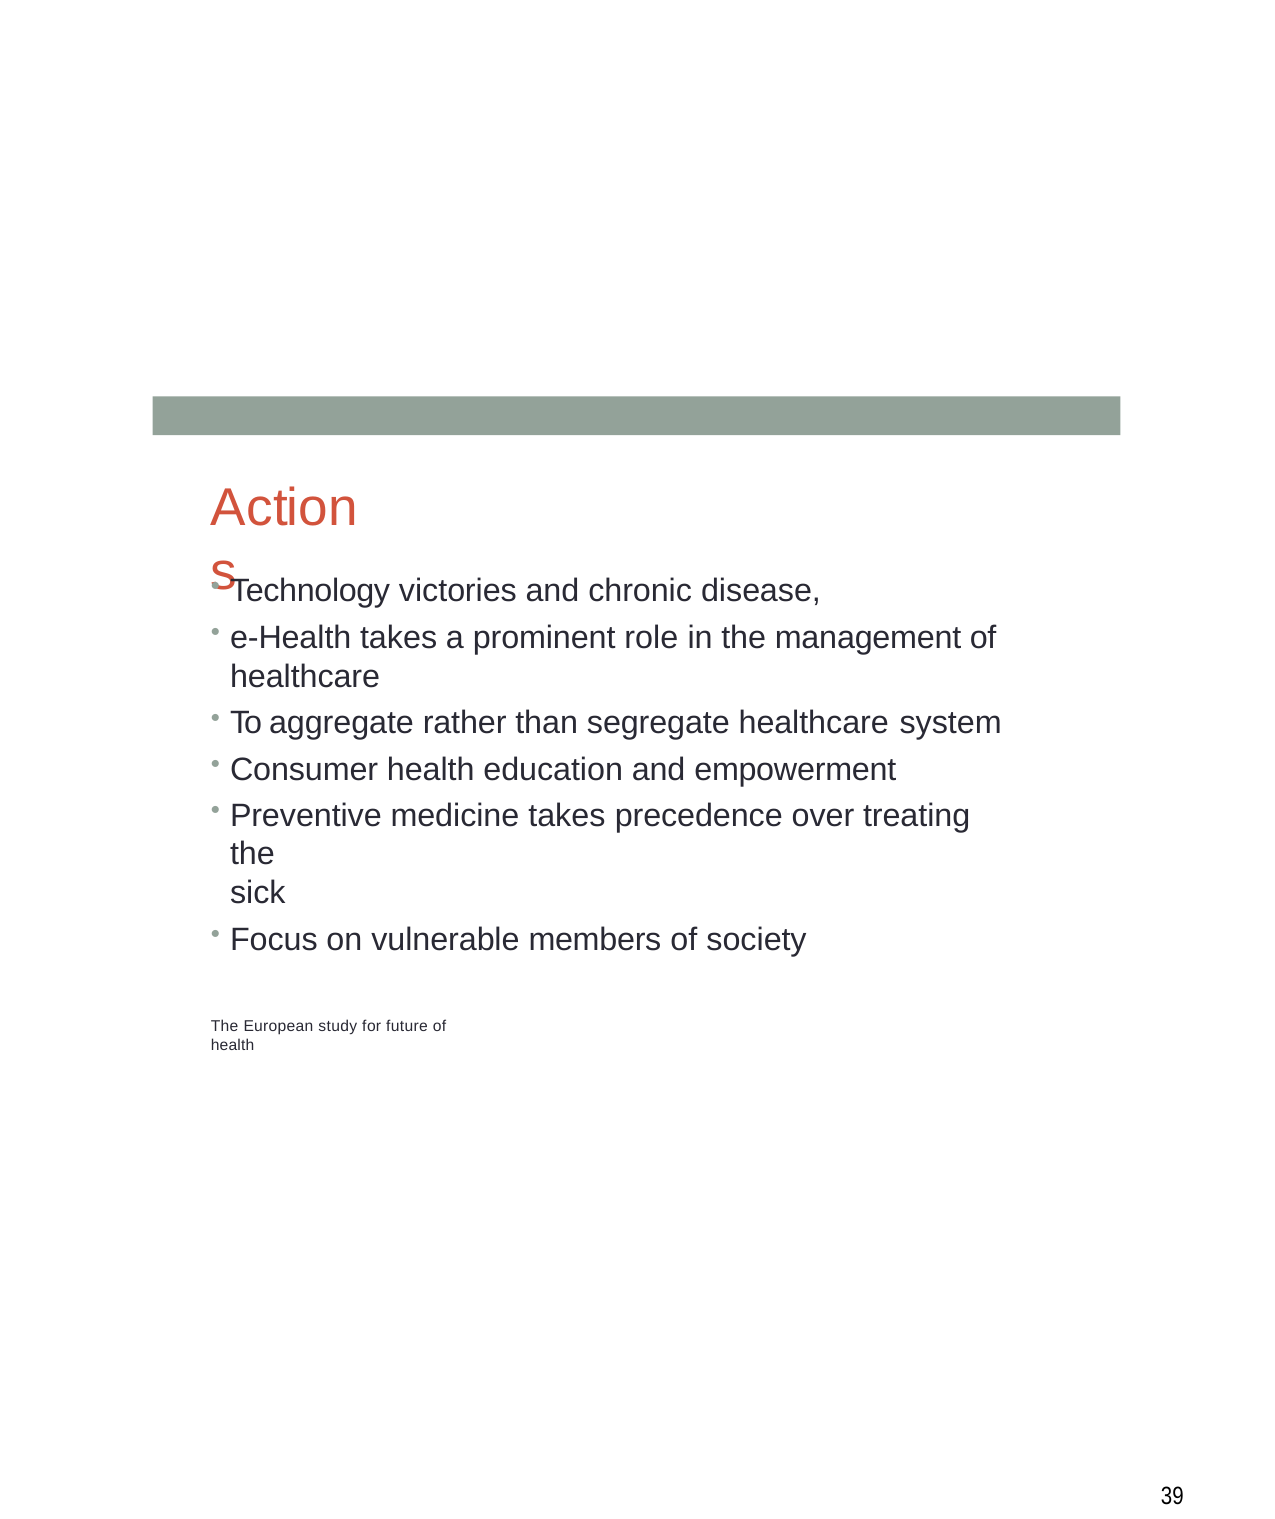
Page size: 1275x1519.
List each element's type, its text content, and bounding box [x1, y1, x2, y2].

text_box Technology victories and chronic disease, e-Health takes a prominent role in the management of healthcare To aggregate rather than segregate healthcare system Consumer health education and empowerment Preventive medicine takes precedence over treating the sick Focus on vulnerable members of society [208, 559, 1029, 957]
title Actions [208, 469, 382, 559]
text_box The European study for future of health [208, 1013, 494, 1054]
slide_number 10 [1156, 1479, 1188, 1519]
